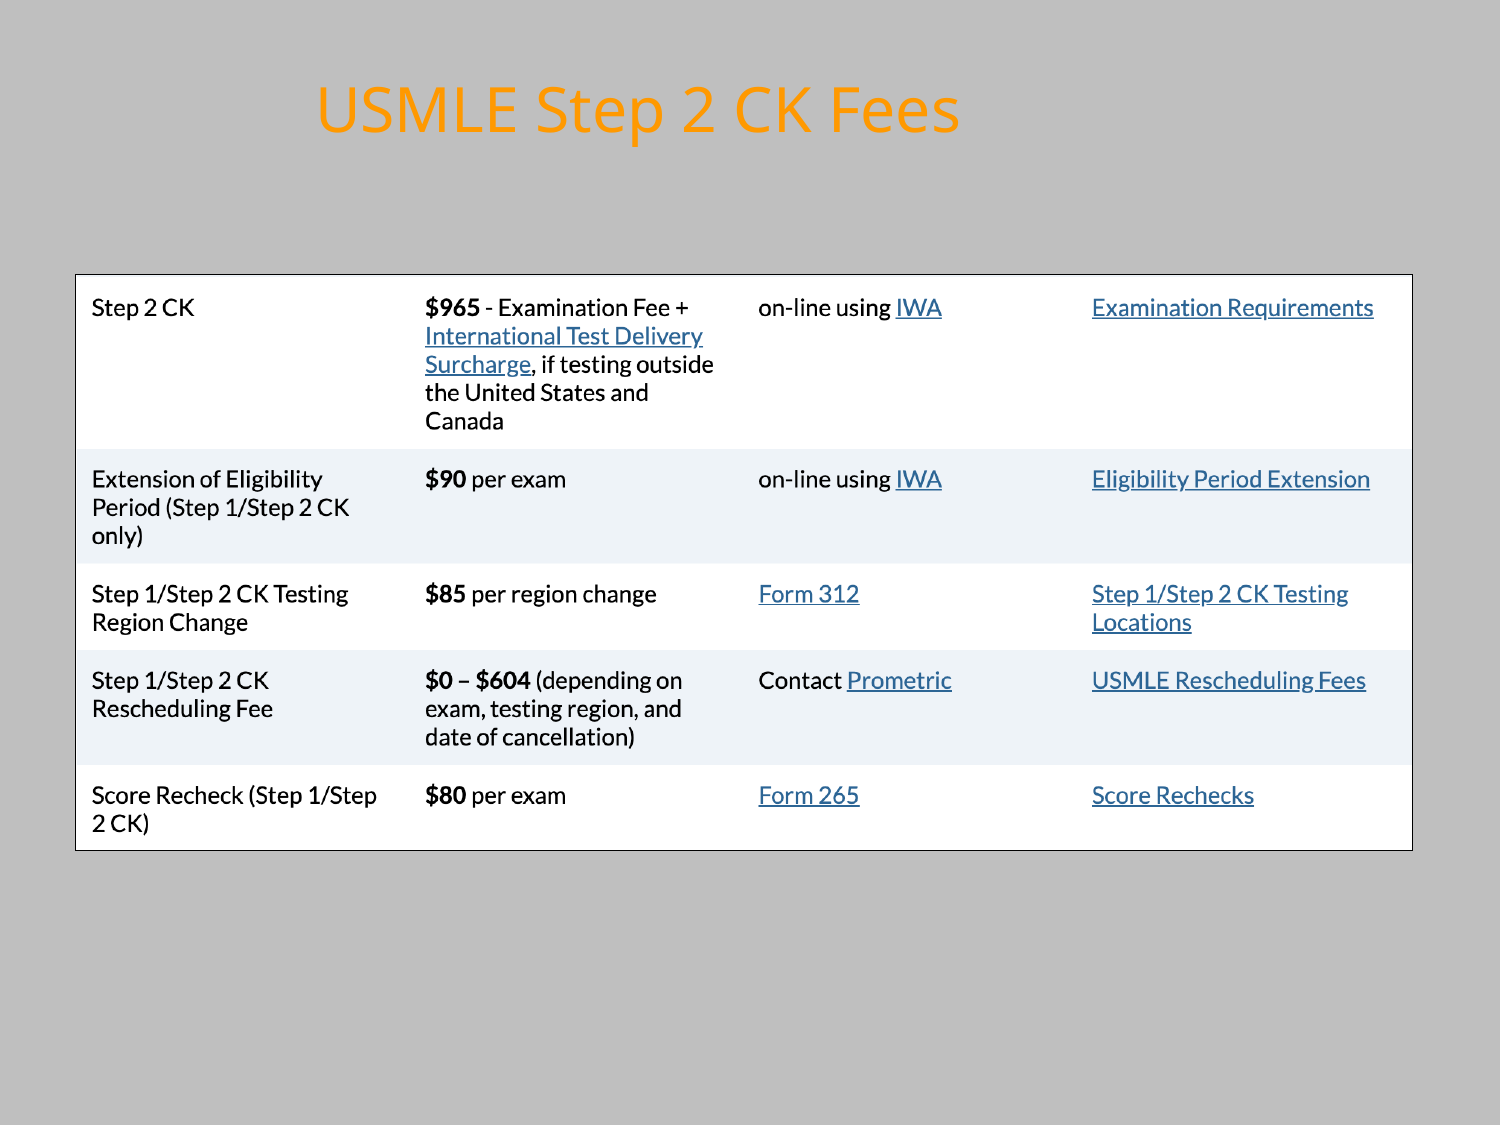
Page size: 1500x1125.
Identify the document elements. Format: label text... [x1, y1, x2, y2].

picture [74, 274, 1413, 851]
title USMLE Step 2 CK Fees [299, 62, 1138, 226]
